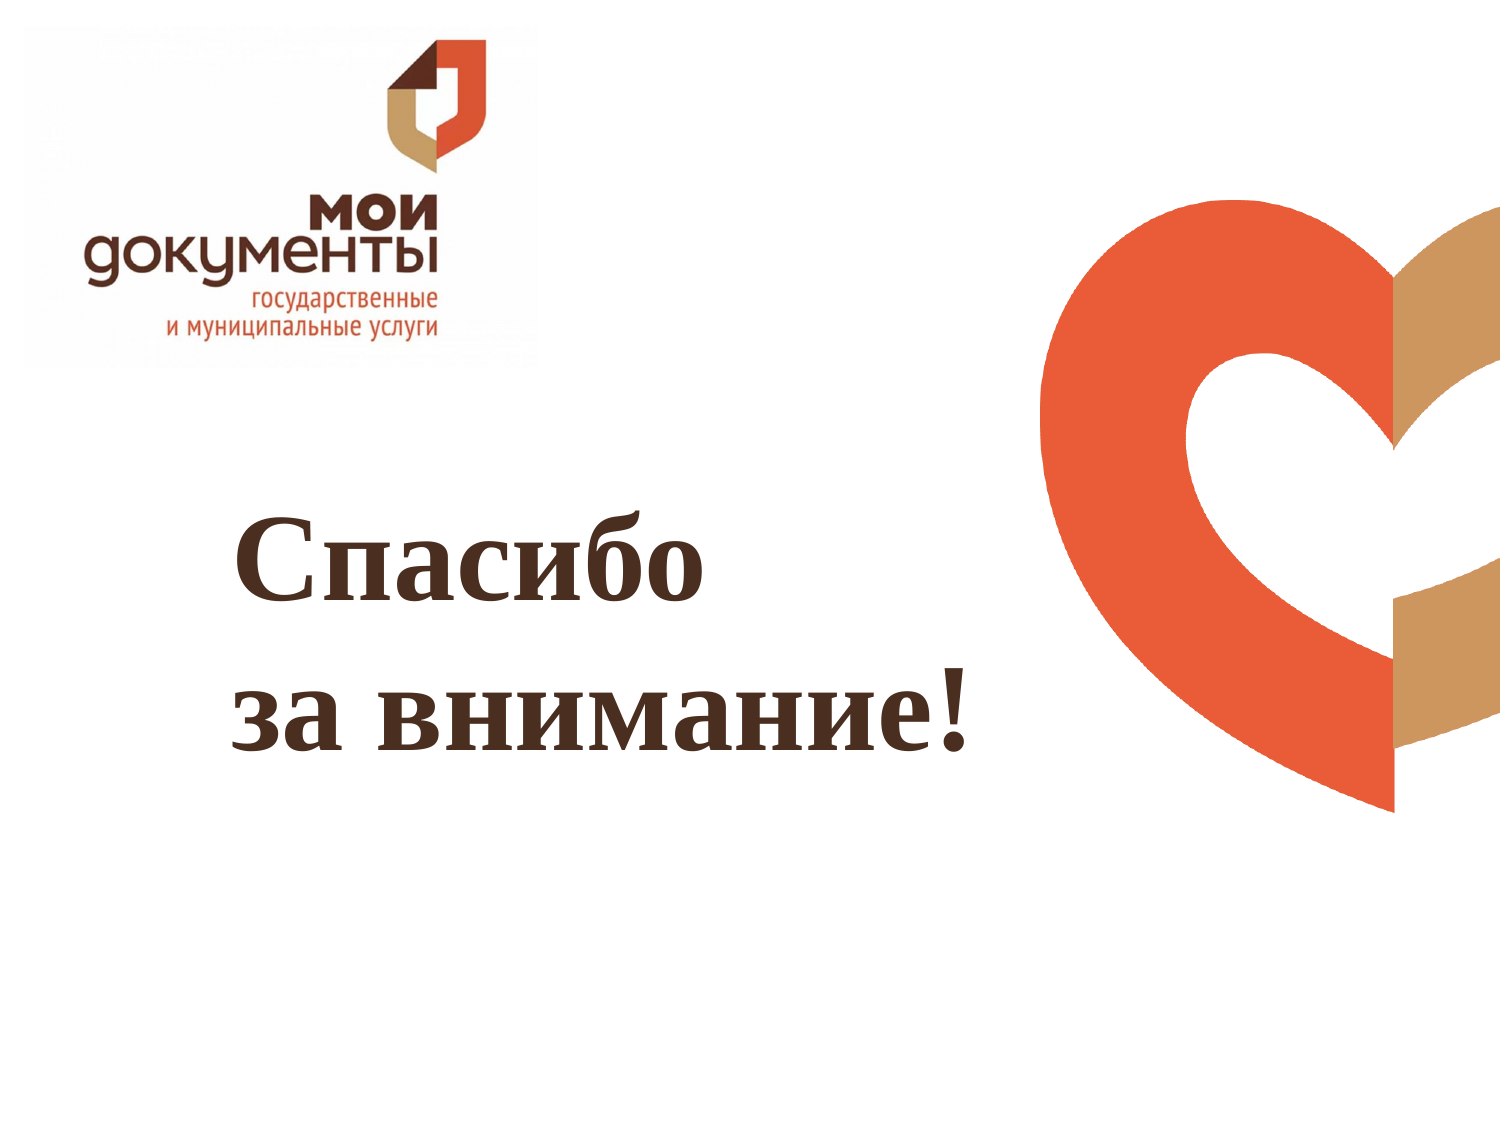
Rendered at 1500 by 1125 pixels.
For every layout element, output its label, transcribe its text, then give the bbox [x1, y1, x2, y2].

text_box Спасибо за внимание! [231, 475, 1352, 882]
picture [0, 0, 1500, 1125]
